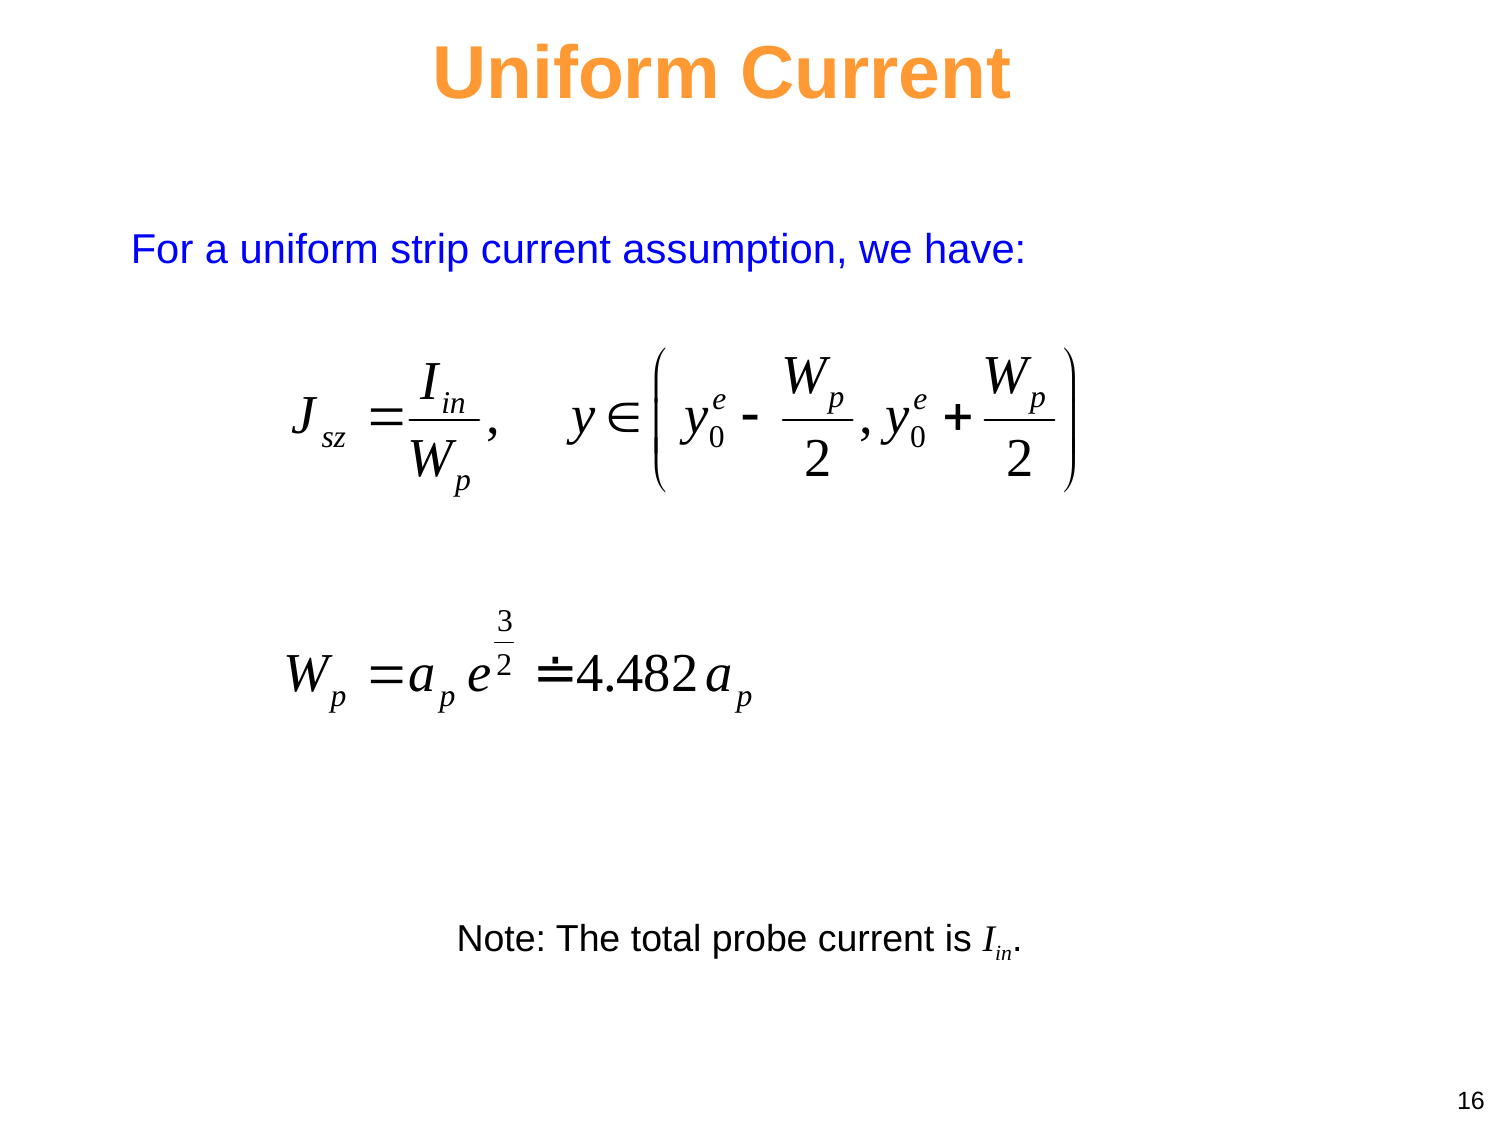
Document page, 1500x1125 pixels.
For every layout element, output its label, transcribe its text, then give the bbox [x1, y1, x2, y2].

text_box Note: The total probe current is Iin. [441, 906, 1049, 973]
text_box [280, 337, 1091, 722]
slide_number 16 [1149, 1046, 1500, 1125]
title Uniform Current [359, 29, 1086, 109]
text_box For a uniform strip current assumption, we have: [116, 214, 1042, 280]
